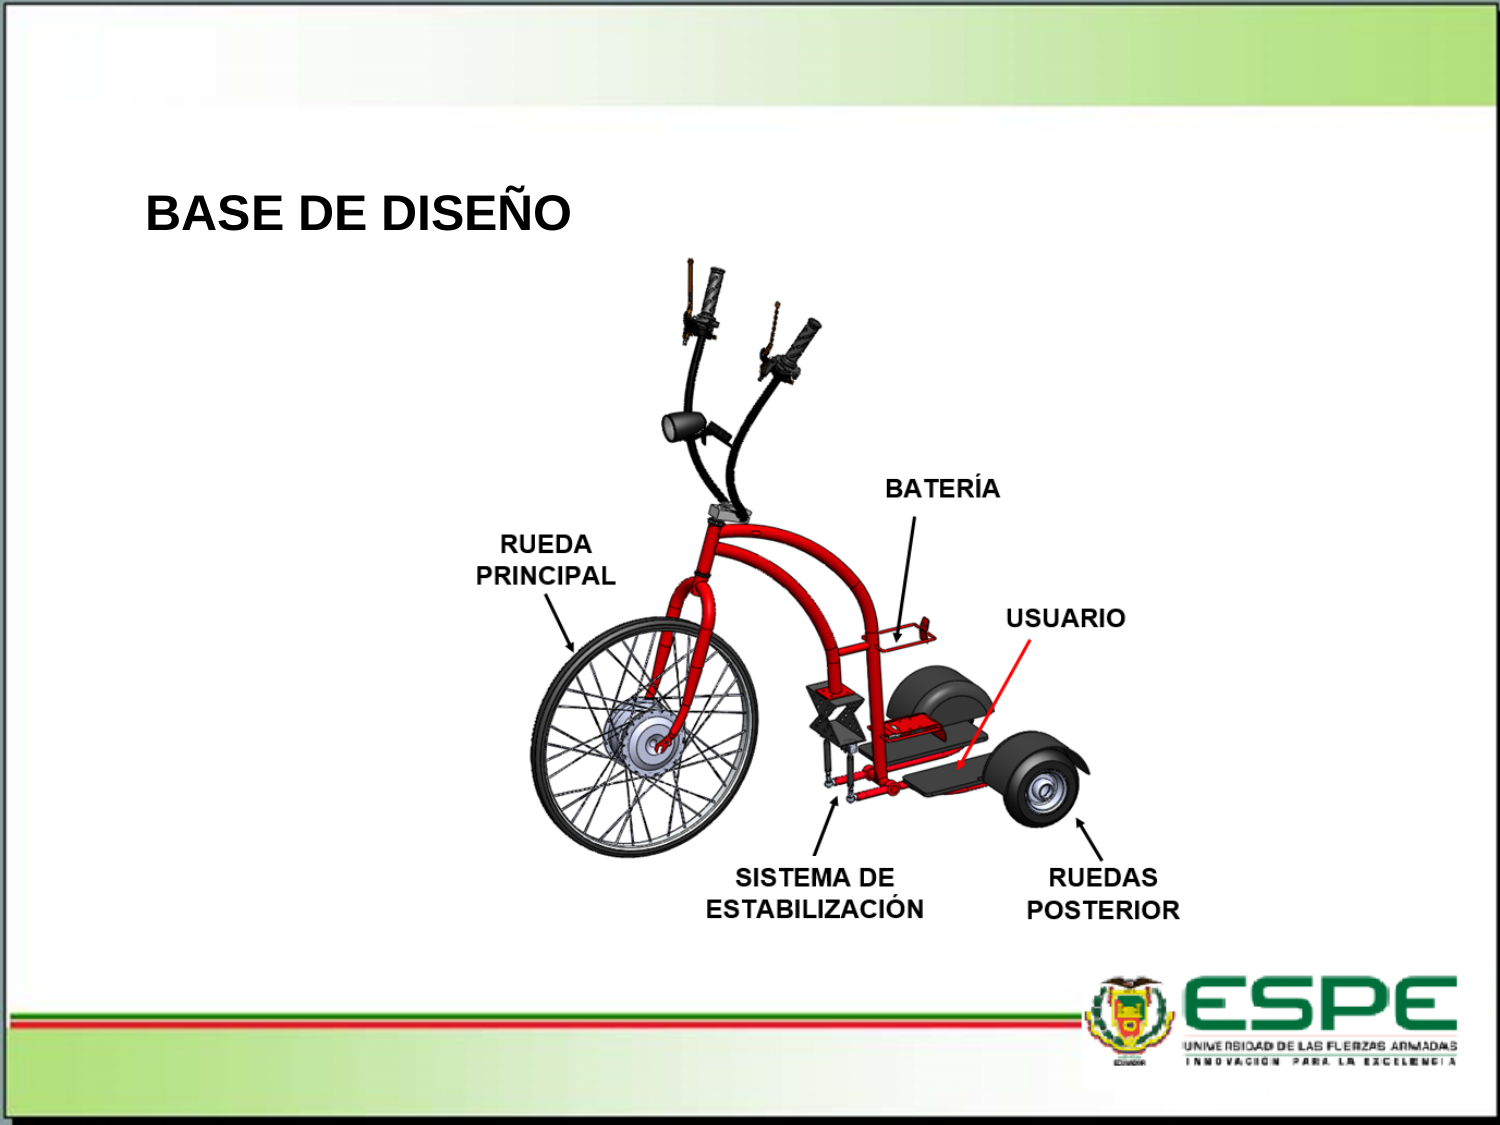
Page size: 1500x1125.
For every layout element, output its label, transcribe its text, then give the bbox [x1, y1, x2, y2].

text_box BASE DE DISEÑO [130, 172, 588, 248]
picture [0, 0, 1500, 1125]
